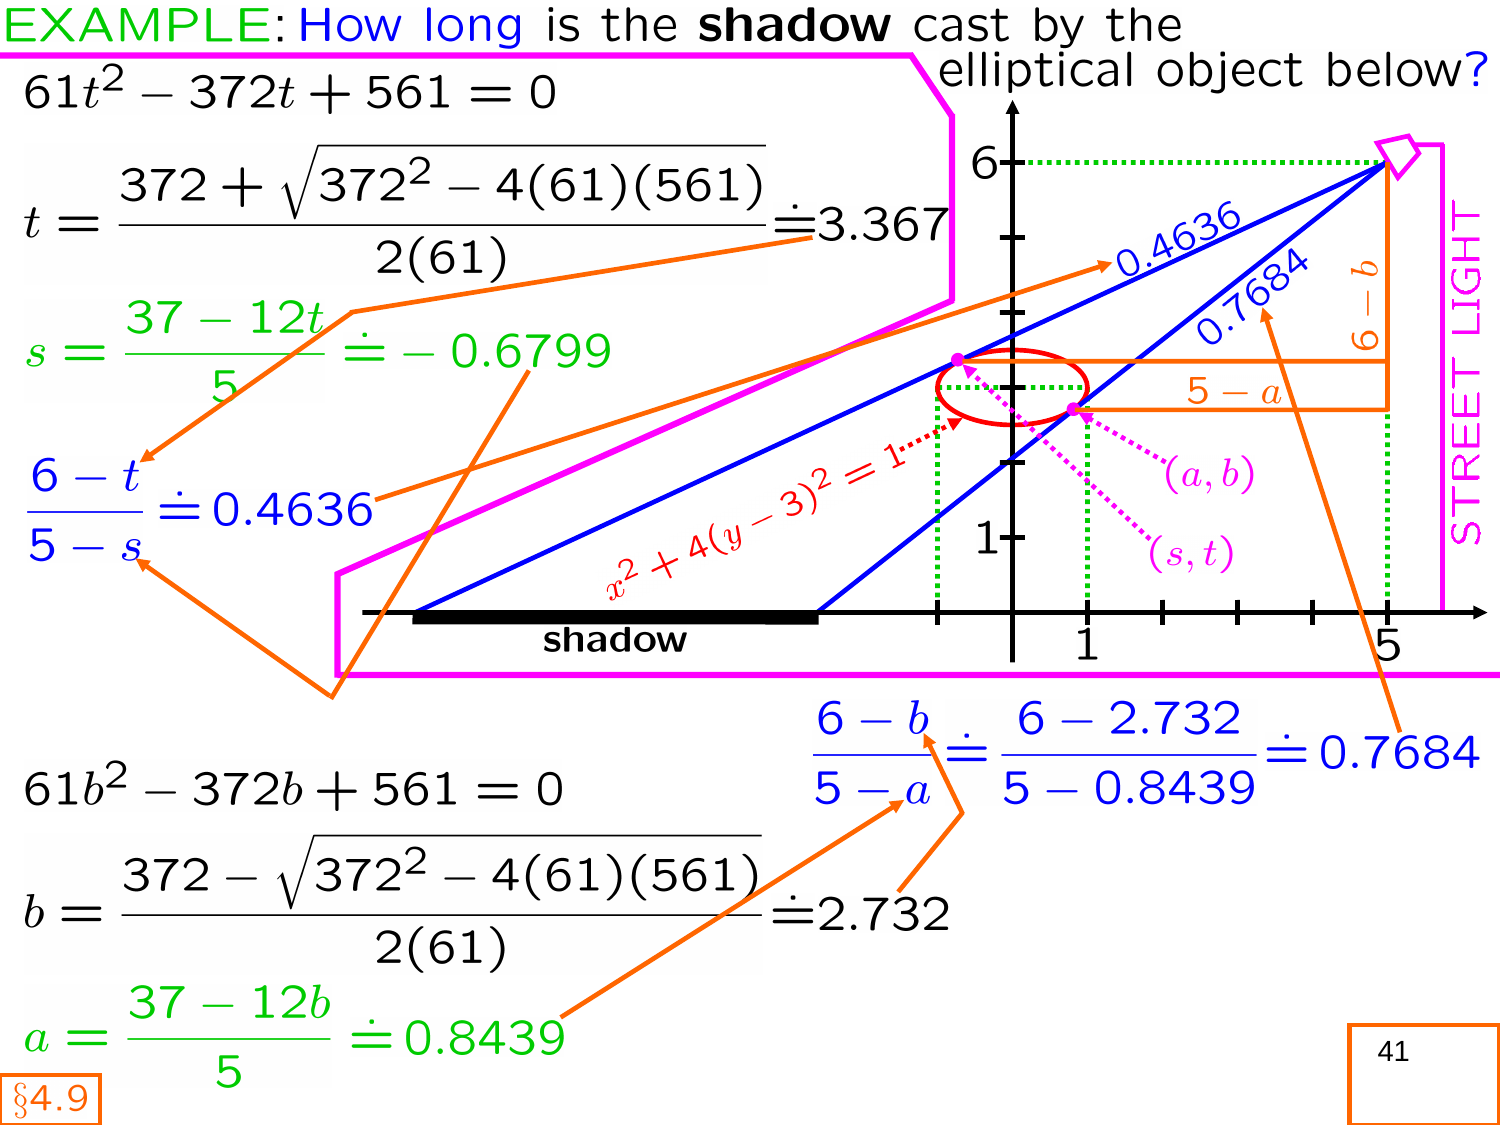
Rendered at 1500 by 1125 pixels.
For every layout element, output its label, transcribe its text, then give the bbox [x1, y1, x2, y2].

picture [811, 699, 932, 806]
picture [158, 488, 372, 528]
picture [349, 1017, 564, 1057]
picture [27, 456, 143, 563]
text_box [770, 893, 949, 933]
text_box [1238, 421, 1255, 495]
slide_number 41 [1074, 1024, 1425, 1103]
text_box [588, 417, 957, 542]
text_box [89, 1096, 100, 1125]
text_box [139, 237, 813, 463]
picture [13, 984, 332, 1119]
picture [1264, 731, 1481, 771]
picture [5, 5, 285, 43]
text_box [897, 732, 963, 893]
text_box [1349, 1025, 1500, 1125]
picture [24, 299, 139, 404]
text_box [962, 371, 1234, 575]
picture [1449, 199, 1482, 546]
picture [24, 142, 769, 285]
picture [24, 759, 562, 813]
text_box [0, 1074, 19, 1125]
picture [945, 699, 1258, 806]
picture [24, 62, 558, 116]
picture [299, 6, 1488, 53]
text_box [0, 53, 1500, 678]
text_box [962, 162, 1388, 363]
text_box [1074, 369, 1389, 412]
picture [24, 833, 764, 976]
